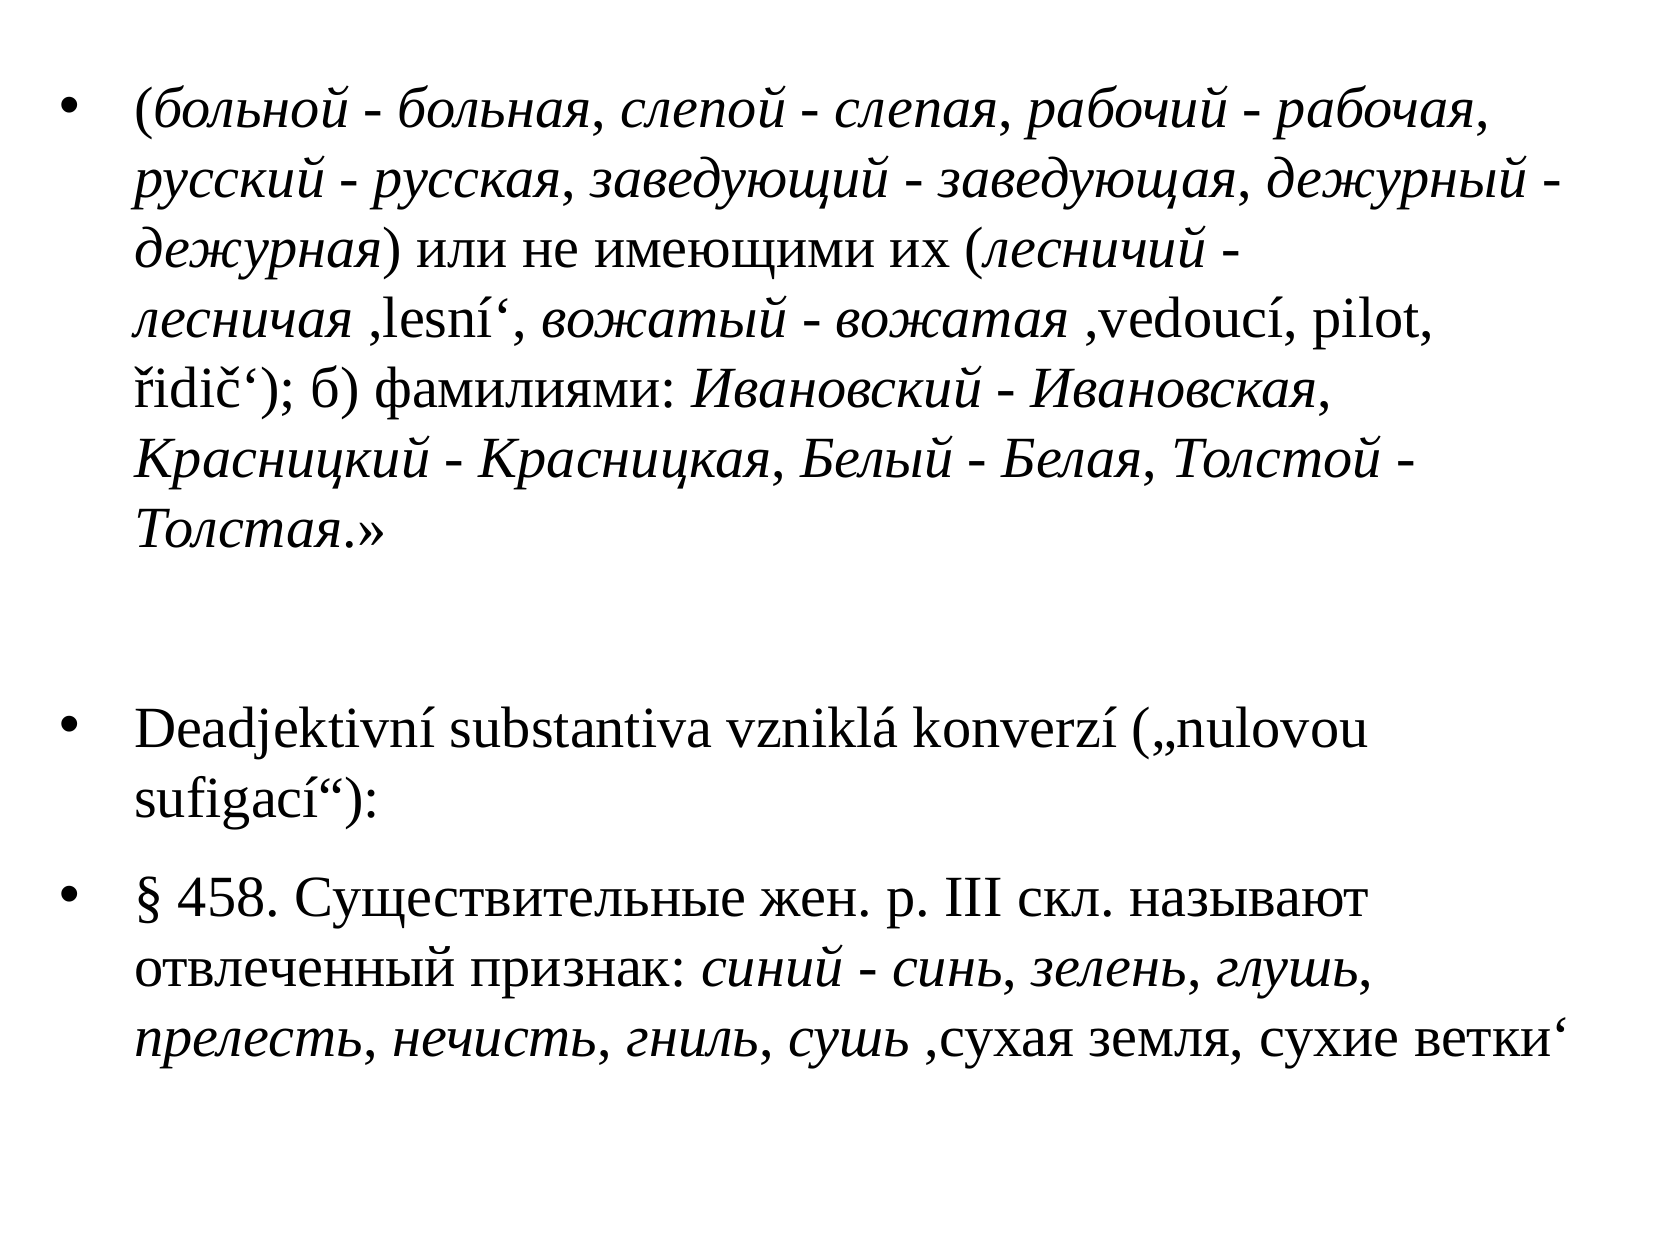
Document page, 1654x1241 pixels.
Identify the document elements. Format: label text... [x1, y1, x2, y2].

list (больной - больная, слепой - слепая, рабочий - рабочая, русский - русская, заведующий - заведующая, дежурный - дежурная) или не имеющими их (лесничий - лесничая ,lesní‘, вожатый - вожатая ,vedoucí, pilot, řidič‘); б) фамилиями: Ивановский - Ивановская, Красницкий - Красницкая, Белый - Белая, Толстой - Толстая.» Deadjektivní substantiva vzniklá konverzí („nulovou sufigací“): § 458. Существительные жен. р. III скл. называют отвлеченный признак: синий - синь, зелень, глушь, прелесть, нечисть, гниль, сушь ,сухая земля, сухие ветки‘ [59, 64, 1595, 1211]
